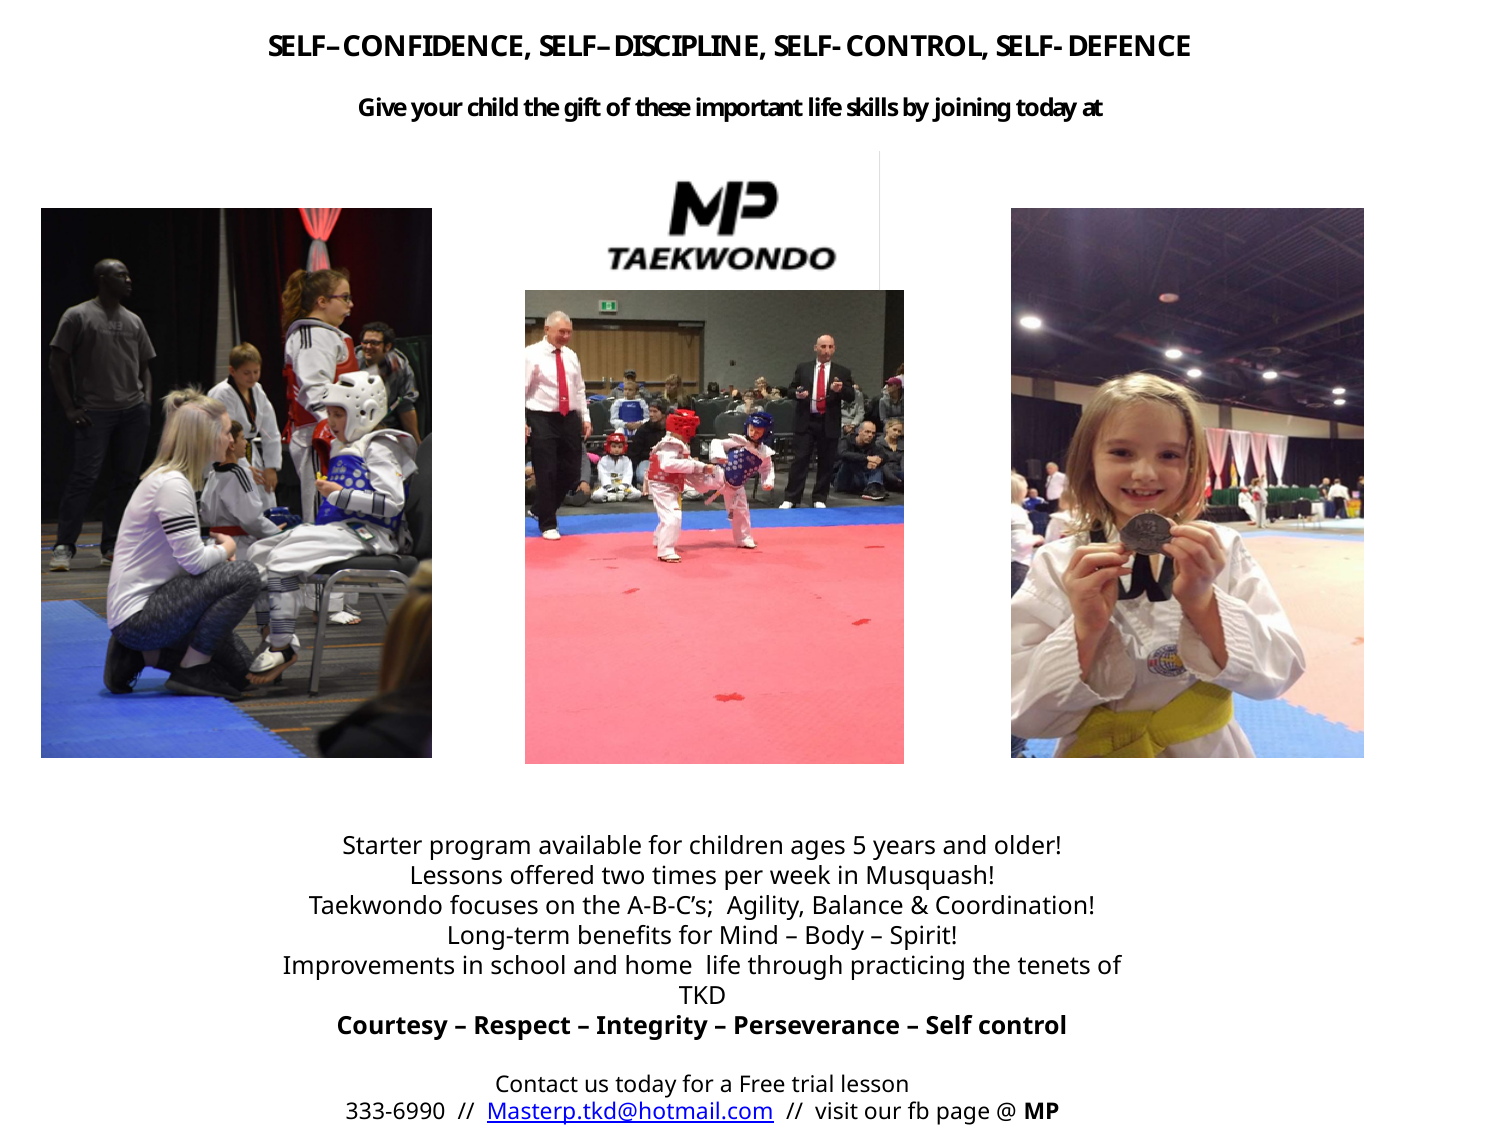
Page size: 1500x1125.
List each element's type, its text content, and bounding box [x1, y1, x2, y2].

text_box Starter program available for children ages 5 years and older! Lessons offered two times per week in Musquash! Taekwondo focuses on the A-B-C’s; Agility, Balance & Coordination! Long-term benefits for Mind – Body – Spirit! Improvements in school and home life through practicing the tenets of TKD Courtesy – Respect – Integrity – Perseverance – Self control Contact us today for a Free trial lesson 333-6990 // Masterp.tkd@hotmail.com // visit our fb page @ MP Taekwondo [265, 822, 1140, 1125]
picture [41, 28, 1364, 764]
